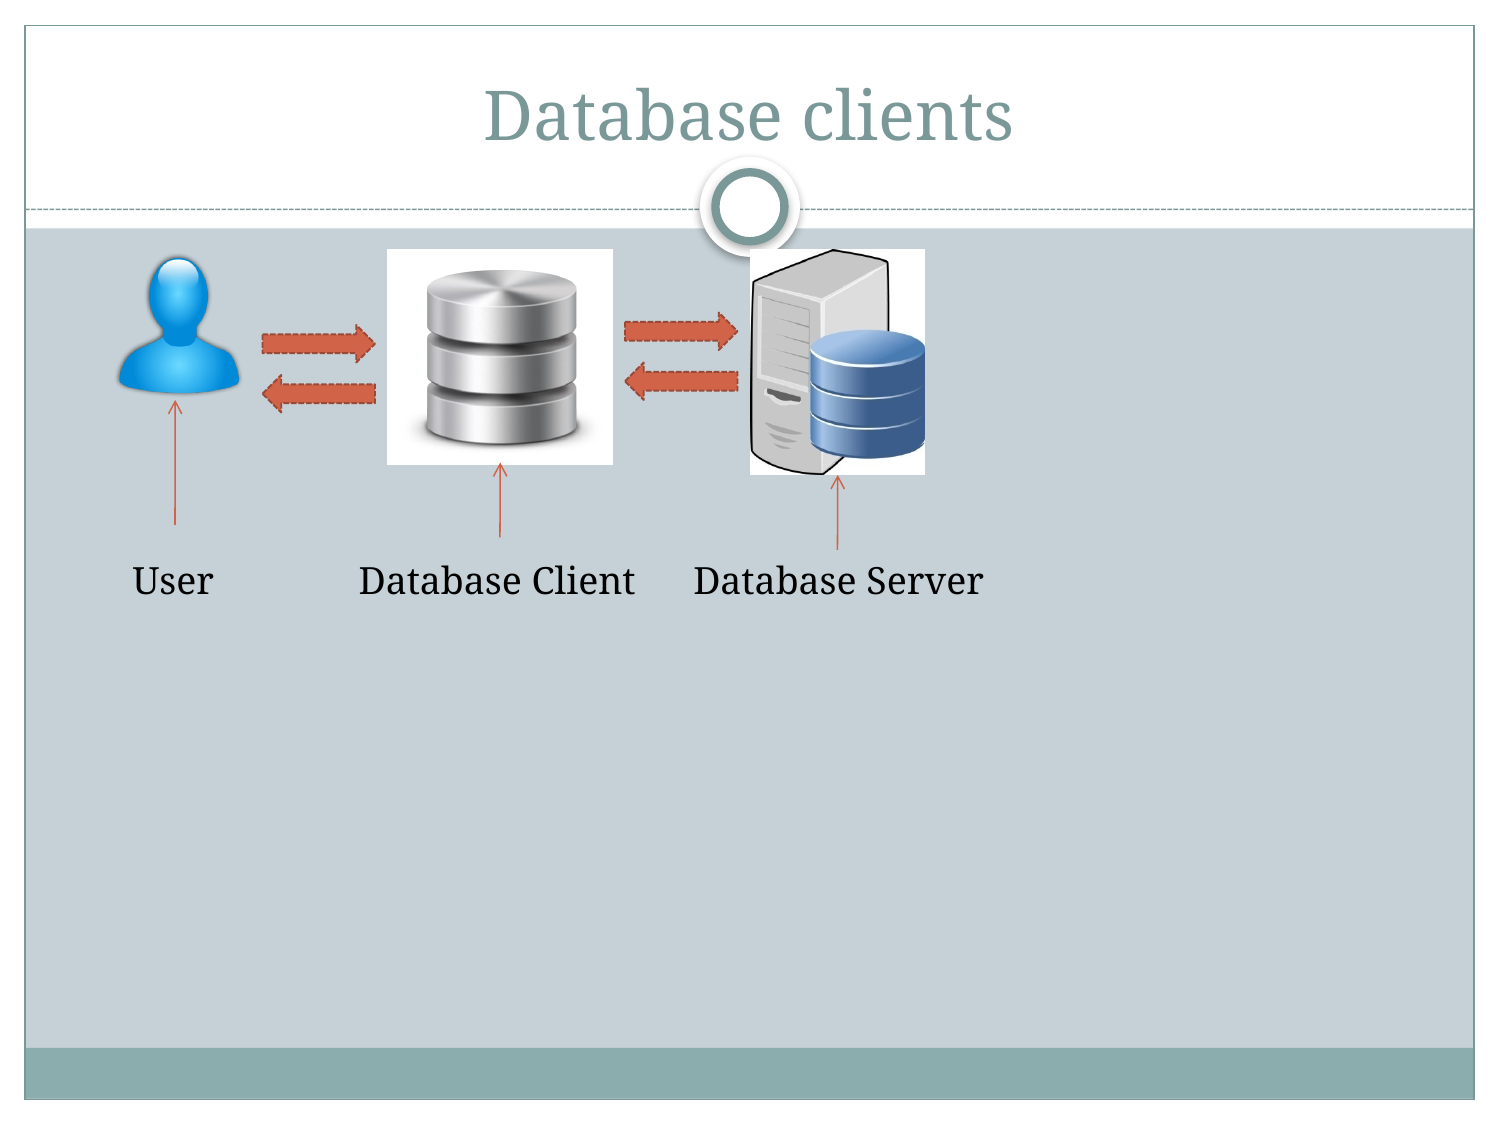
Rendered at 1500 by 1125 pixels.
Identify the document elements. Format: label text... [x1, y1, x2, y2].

text_box [261, 374, 376, 414]
title Database clients [49, 37, 1450, 162]
text_box [624, 361, 739, 401]
text_box User [98, 549, 230, 610]
text_box [624, 311, 739, 351]
text_box Database Client [343, 549, 651, 610]
text_box [261, 324, 376, 364]
text_box Database Server [678, 549, 1000, 610]
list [99, 249, 251, 401]
picture [749, 249, 926, 476]
picture [387, 249, 613, 465]
